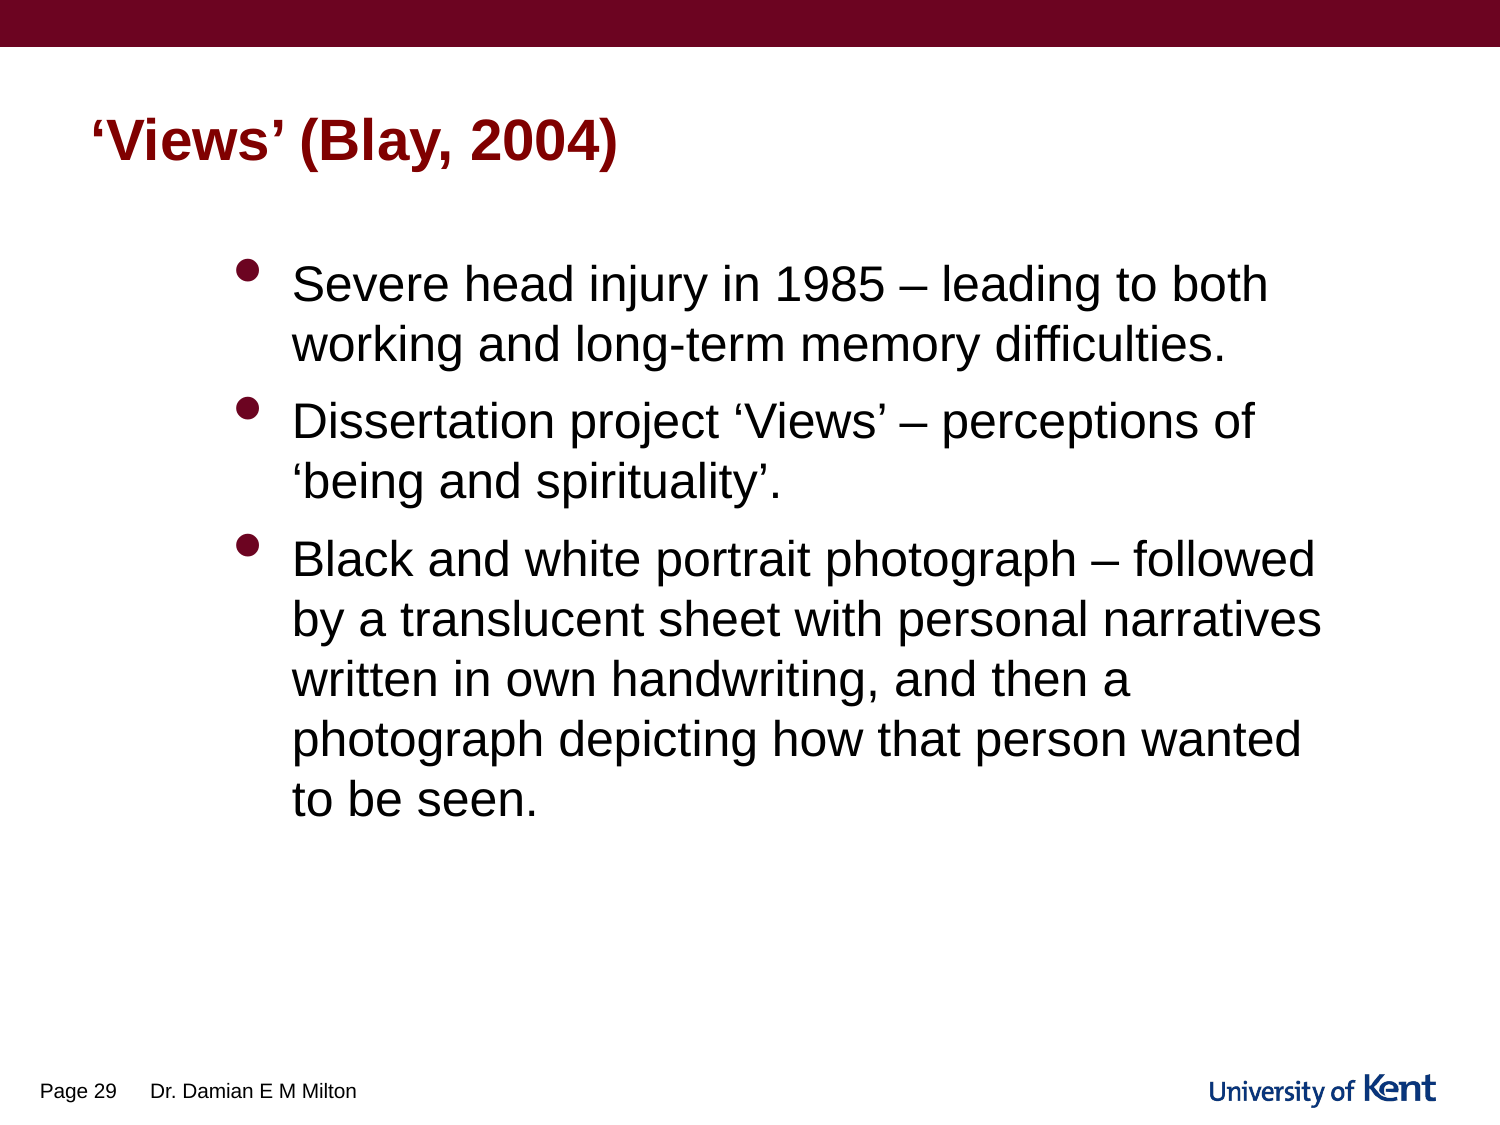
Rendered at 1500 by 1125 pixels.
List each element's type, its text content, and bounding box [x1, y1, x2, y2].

slide_number Page 29 [24, 1068, 136, 1113]
list Severe head injury in 1985 – leading to both working and long-term memory difficulties. Dissertation project ‘Views’ – perceptions of ‘being and spirituality’. Black and white portrait photograph – followed by a translucent sheet with personal narratives written in own handwriting, and then a photograph depicting how that person wanted to be seen. [218, 243, 1365, 1047]
picture [1210, 1074, 1436, 1108]
footer Dr. Damian E M Milton [136, 1070, 1200, 1111]
title ‘Views’ (Blay, 2004) [75, 90, 1436, 185]
